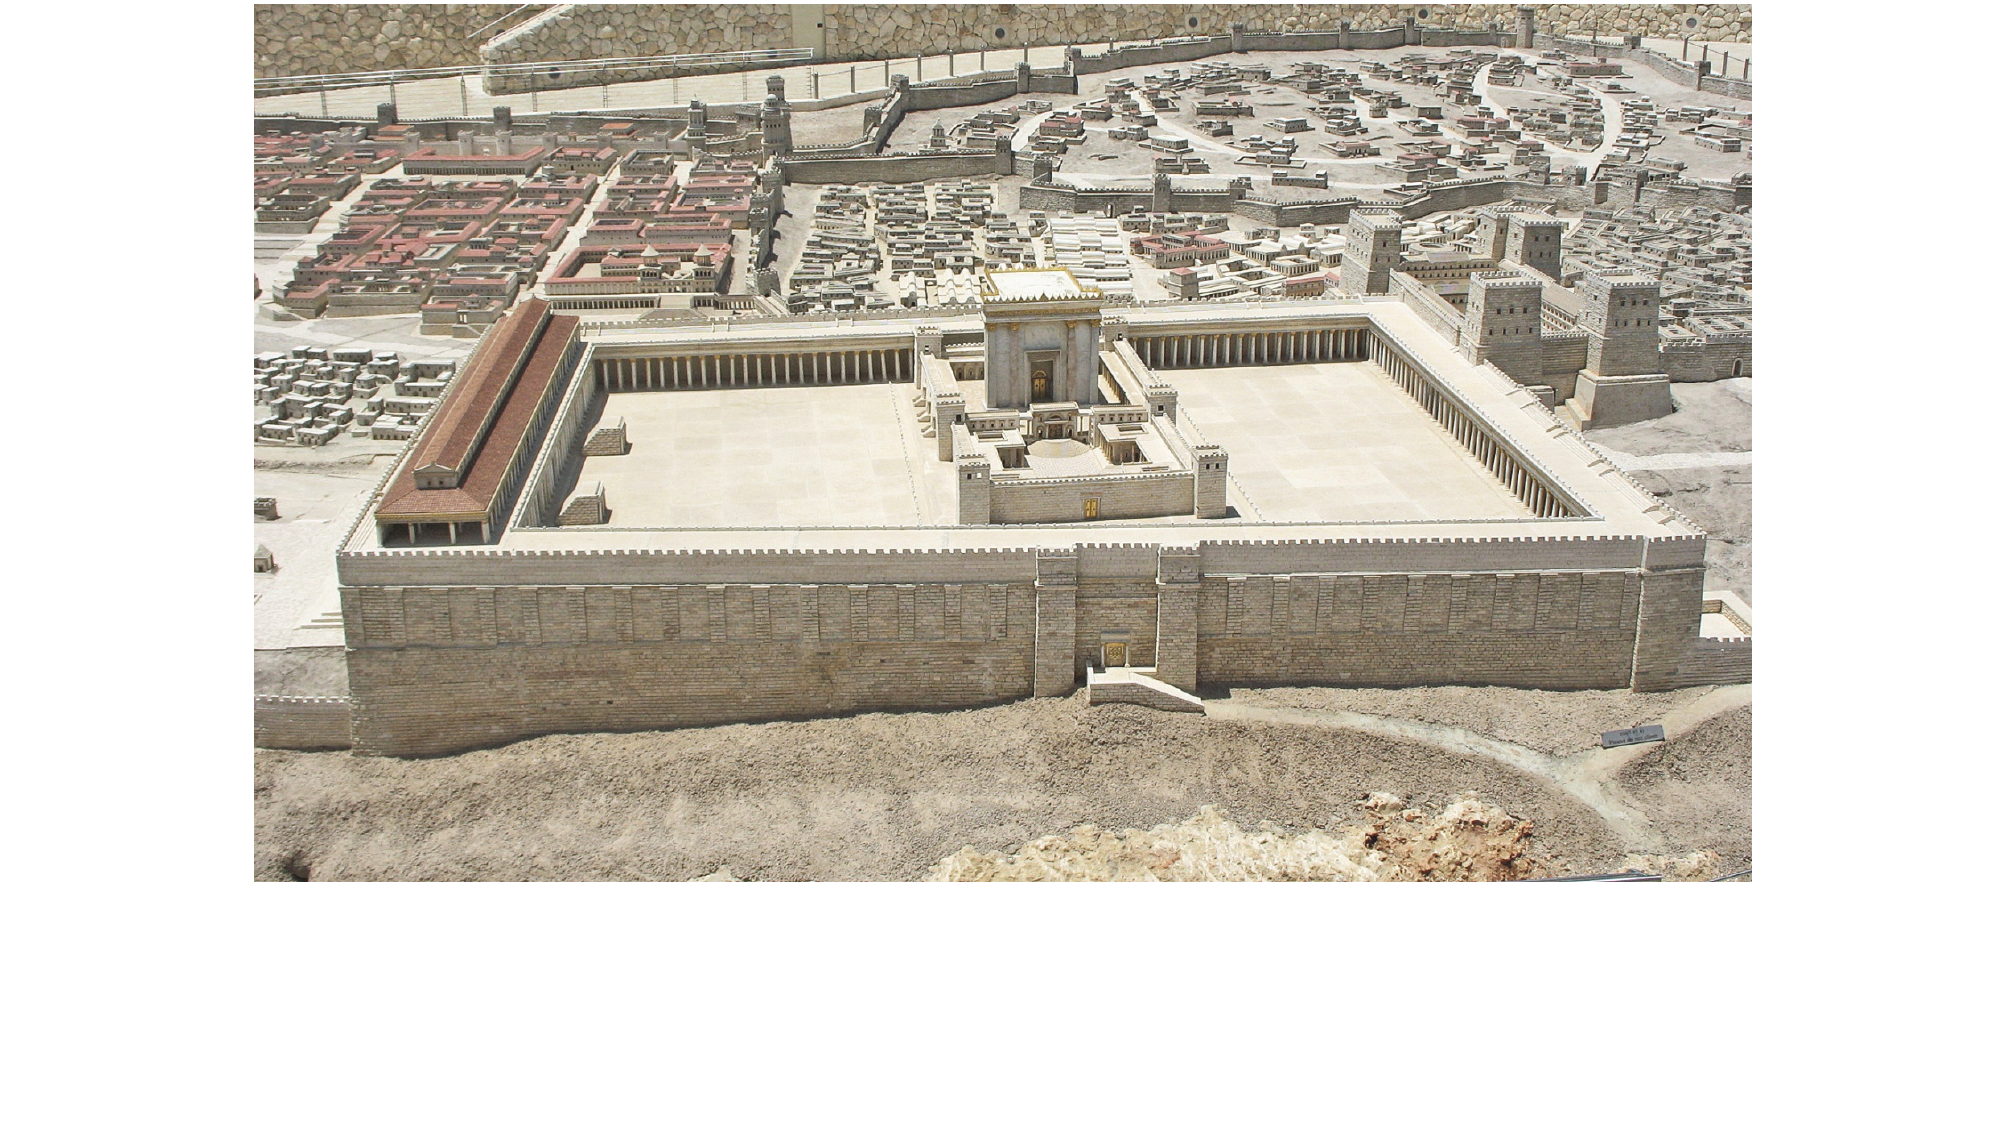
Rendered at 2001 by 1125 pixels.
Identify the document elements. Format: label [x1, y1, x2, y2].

list [254, 3, 1752, 882]
